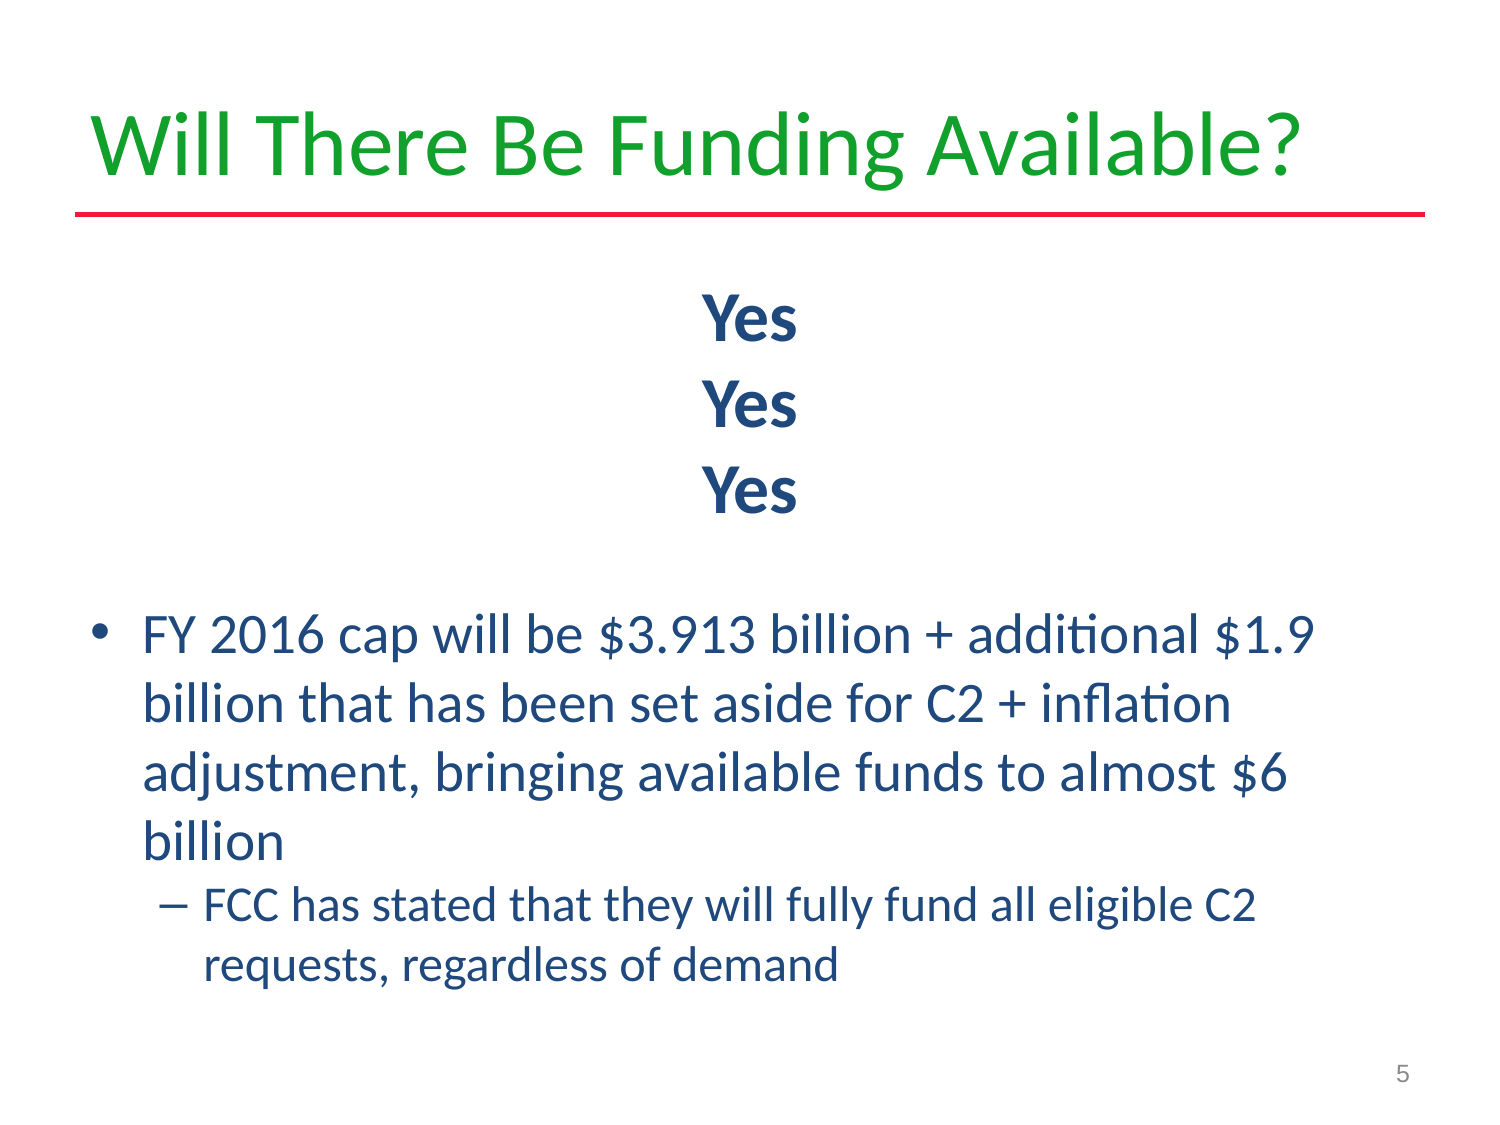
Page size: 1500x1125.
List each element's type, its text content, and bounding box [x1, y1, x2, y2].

list Yes Yes Yes FY 2016 cap will be $3.913 billion + additional $1.9 billion that has been set aside for C2 + inflation adjustment, bringing available funds to almost $6 billion FCC has stated that they will fully fund all eligible C2 requests, regardless of demand [75, 262, 1425, 1005]
title Will There Be Funding Available? [75, 45, 1425, 233]
slide_number 5 [1074, 1042, 1425, 1103]
